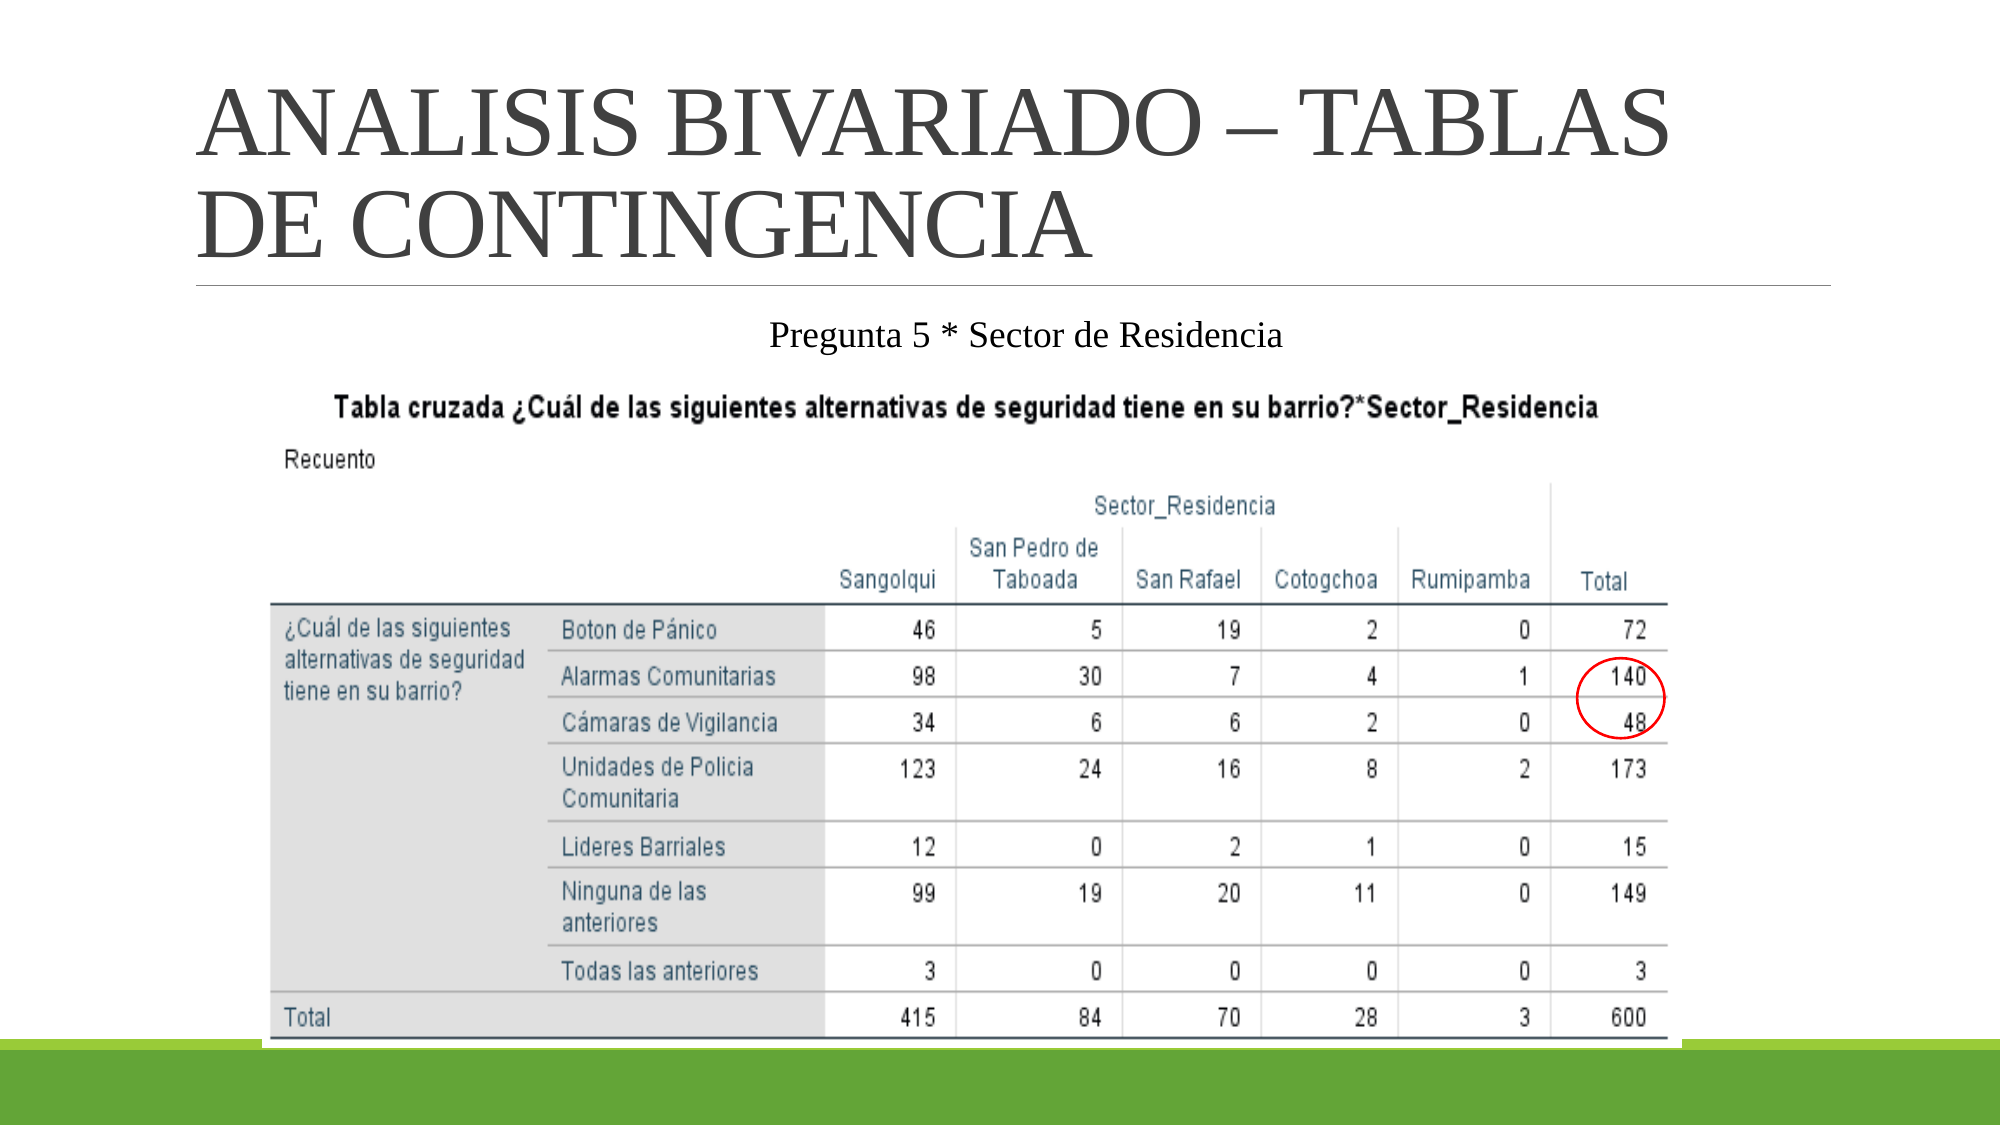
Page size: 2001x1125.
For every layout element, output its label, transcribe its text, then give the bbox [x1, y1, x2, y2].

picture [262, 371, 1683, 1049]
title ANALISIS BIVARIADO – TABLAS DE CONTINGENCIA [180, 47, 1830, 285]
text_box Pregunta 5 * Sector de Residencia [243, 302, 1811, 363]
